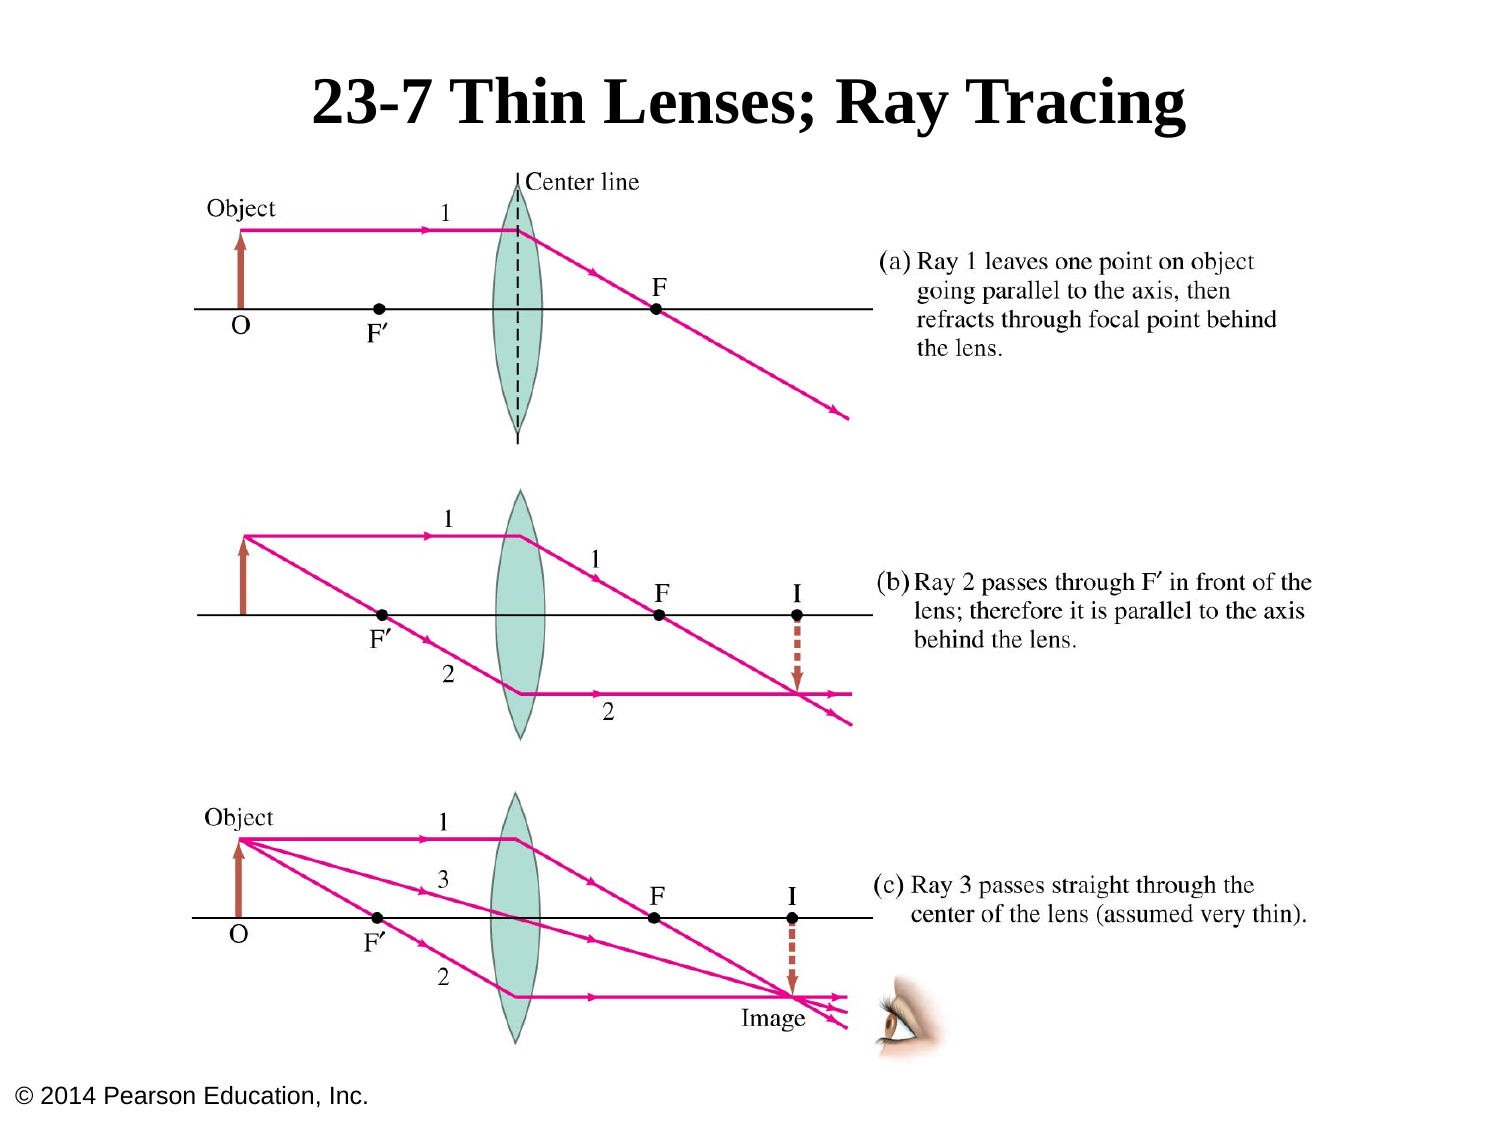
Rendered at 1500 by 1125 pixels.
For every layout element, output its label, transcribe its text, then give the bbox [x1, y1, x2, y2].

title 23-7 Thin Lenses; Ray Tracing [75, 2, 1425, 191]
slide_number © 2014 Pearson Education, Inc. [0, 1065, 401, 1125]
picture [184, 165, 1318, 1066]
